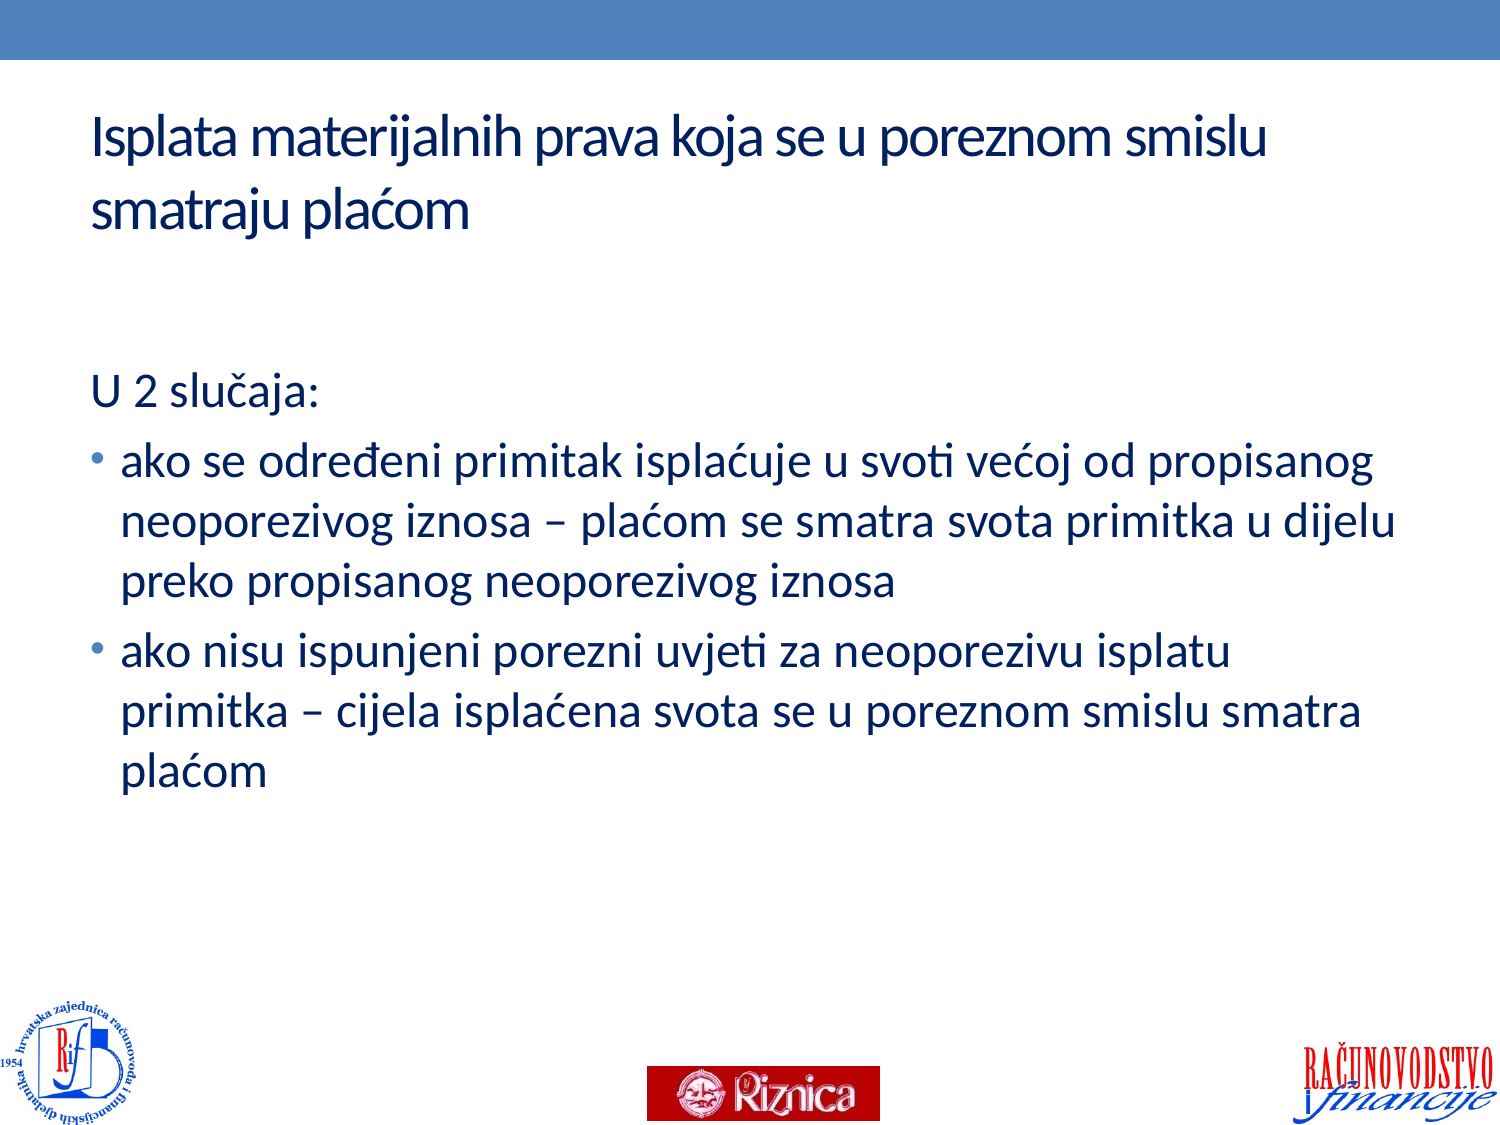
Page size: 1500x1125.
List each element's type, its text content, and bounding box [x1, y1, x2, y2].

list U 2 slučaja: ako se određeni primitak isplaćuje u svoti većoj od propisanog neoporezivog iznosa – plaćom se smatra svota primitka u dijelu preko propisanog neoporezivog iznosa ako nisu ispunjeni porezni uvjeti za neoporezivu isplatu primitka – cijela isplaćena svota se u poreznom smislu smatra plaćom [75, 349, 1425, 1063]
picture [0, 1001, 136, 1125]
title Isplata materijalnih prava koja se u poreznom smislu smatraju plaćom [75, 87, 1425, 250]
picture [647, 1066, 880, 1121]
picture [1293, 1042, 1497, 1124]
